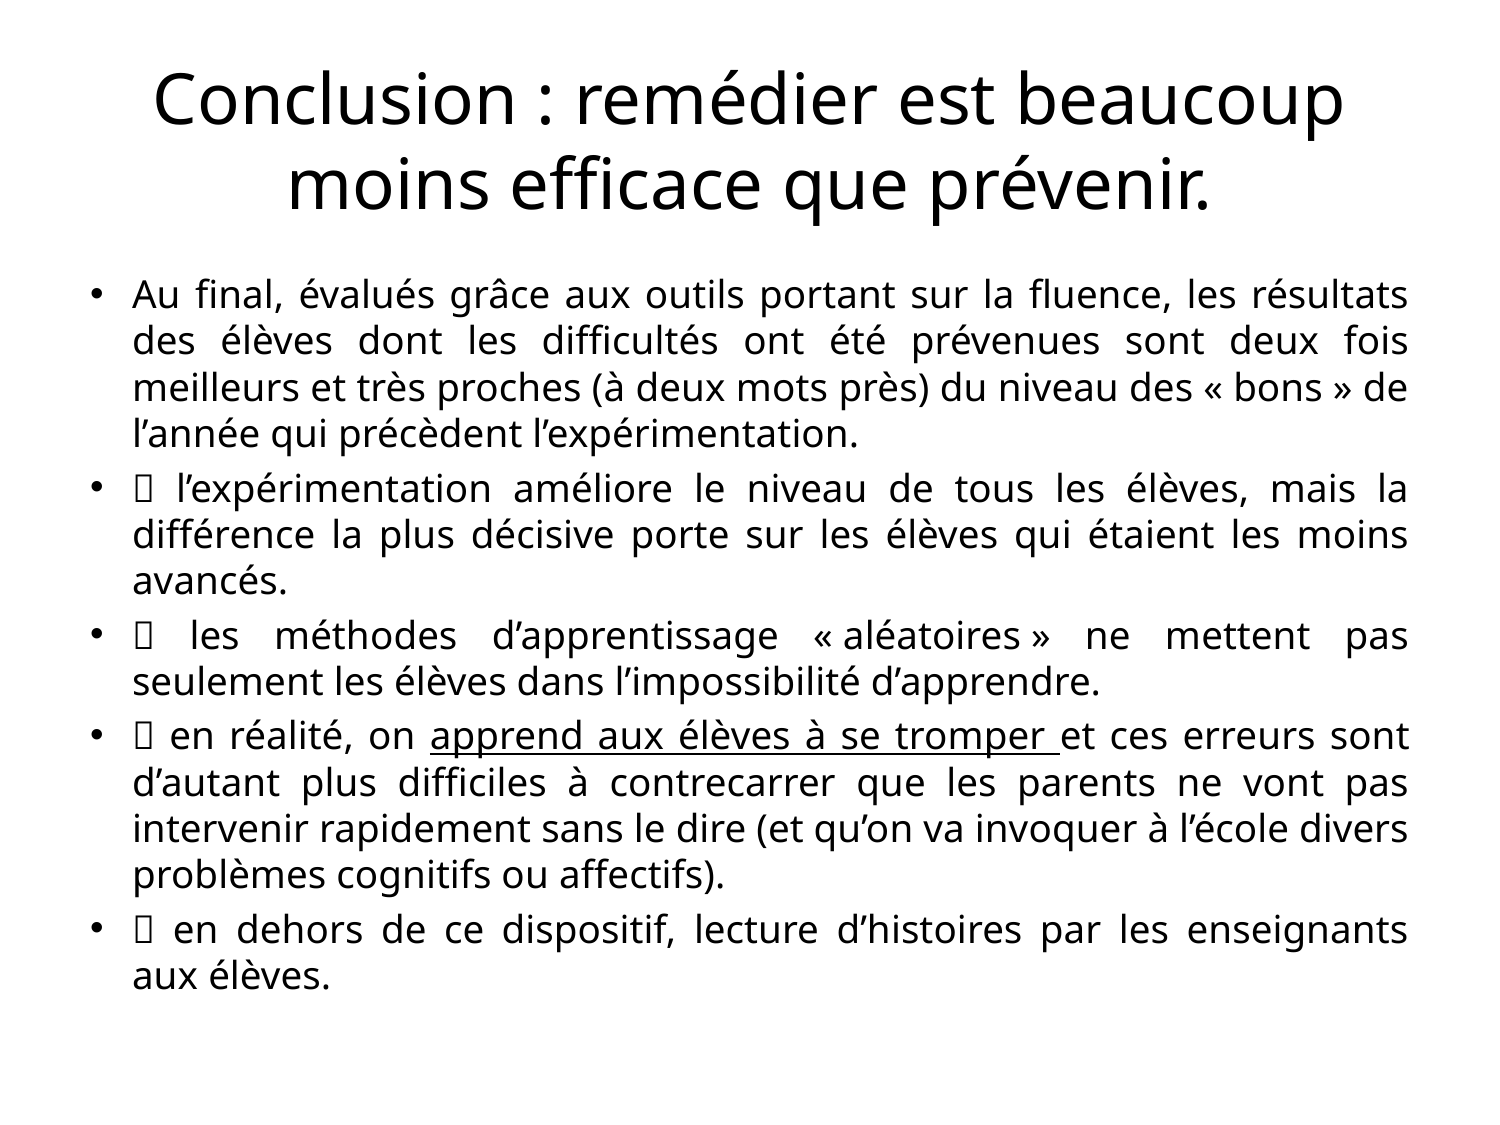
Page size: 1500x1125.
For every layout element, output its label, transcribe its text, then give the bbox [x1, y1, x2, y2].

title Conclusion : remédier est beaucoup moins efficace que prévenir. [75, 45, 1425, 233]
list Au final, évalués grâce aux outils portant sur la fluence, les résultats des élèves dont les difficultés ont été prévenues sont deux fois meilleurs et très proches (à deux mots près) du niveau des « bons » de l’année qui précèdent l’expérimentation.  l’expérimentation améliore le niveau de tous les élèves, mais la différence la plus décisive porte sur les élèves qui étaient les moins avancés.  les méthodes d’apprentissage « aléatoires » ne mettent pas seulement les élèves dans l’impossibilité d’apprendre.  en réalité, on apprend aux élèves à se tromper et ces erreurs sont d’autant plus difficiles à contrecarrer que les parents ne vont pas intervenir rapidement sans le dire (et qu’on va invoquer à l’école divers problèmes cognitifs ou affectifs).  en dehors de ce dispositif, lecture d’histoires par les enseignants aux élèves. [75, 262, 1425, 1005]
